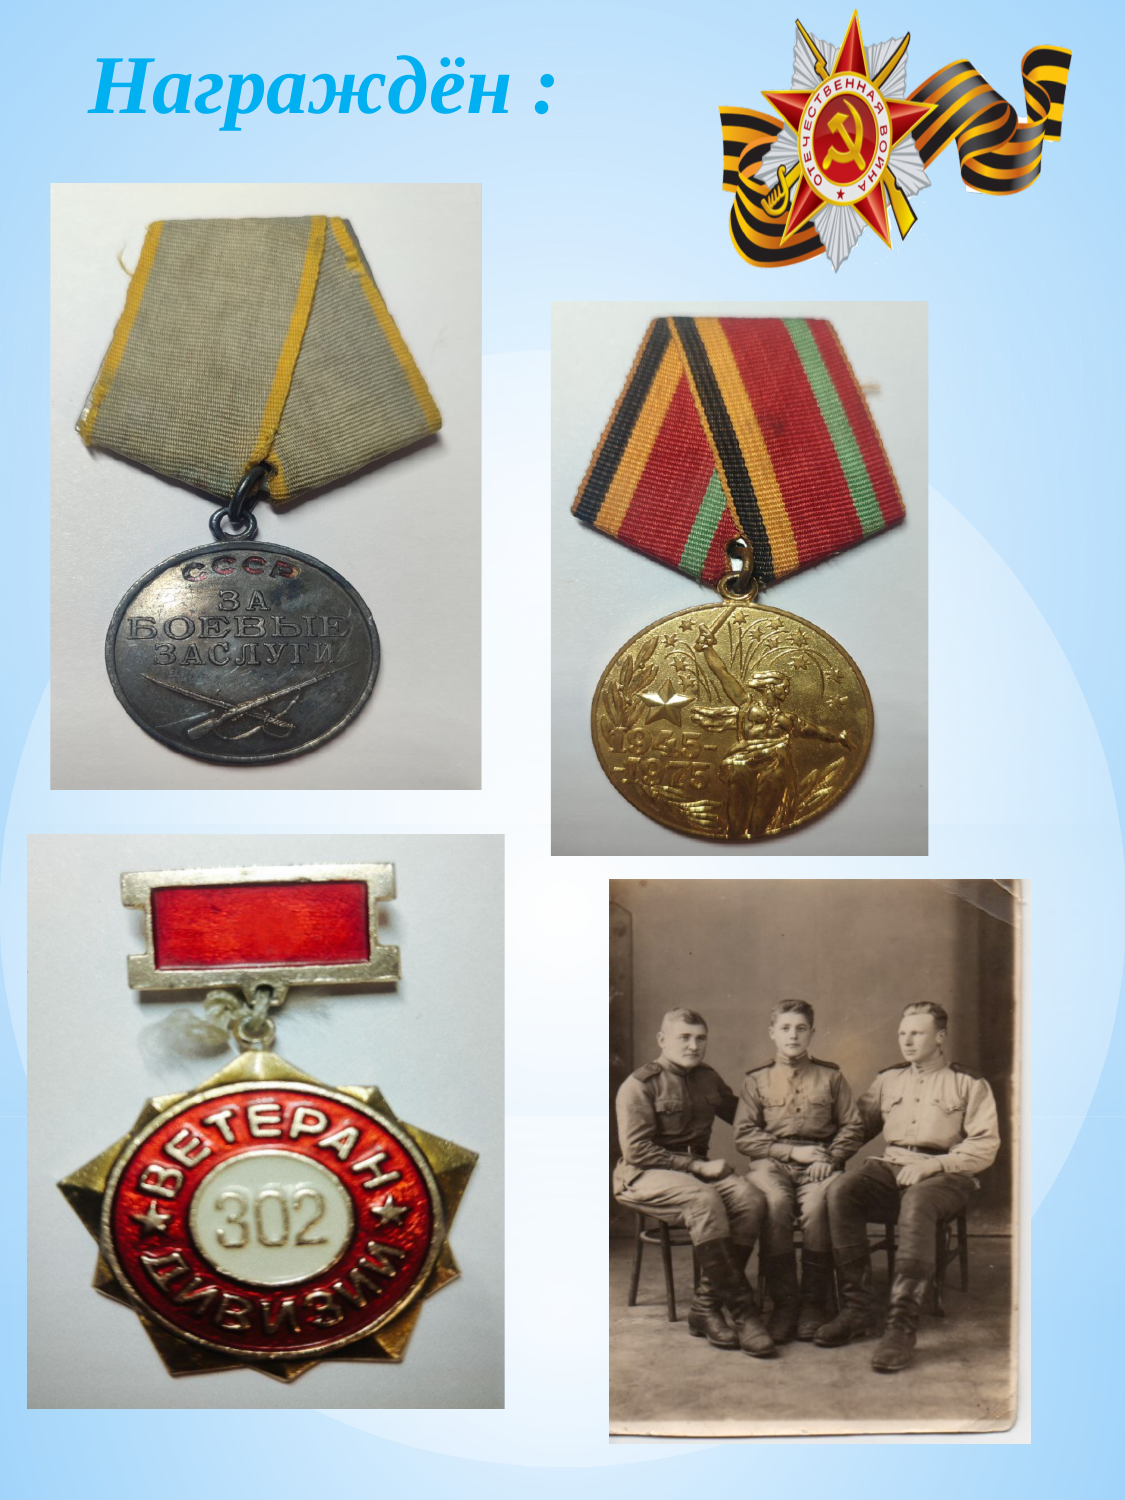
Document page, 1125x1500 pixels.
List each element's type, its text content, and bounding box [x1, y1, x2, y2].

picture [26, 834, 505, 1409]
picture [49, 182, 482, 791]
picture [550, 300, 929, 857]
text_box Награждён : [73, 23, 709, 280]
picture [609, 879, 1032, 1444]
picture [705, 0, 1074, 292]
